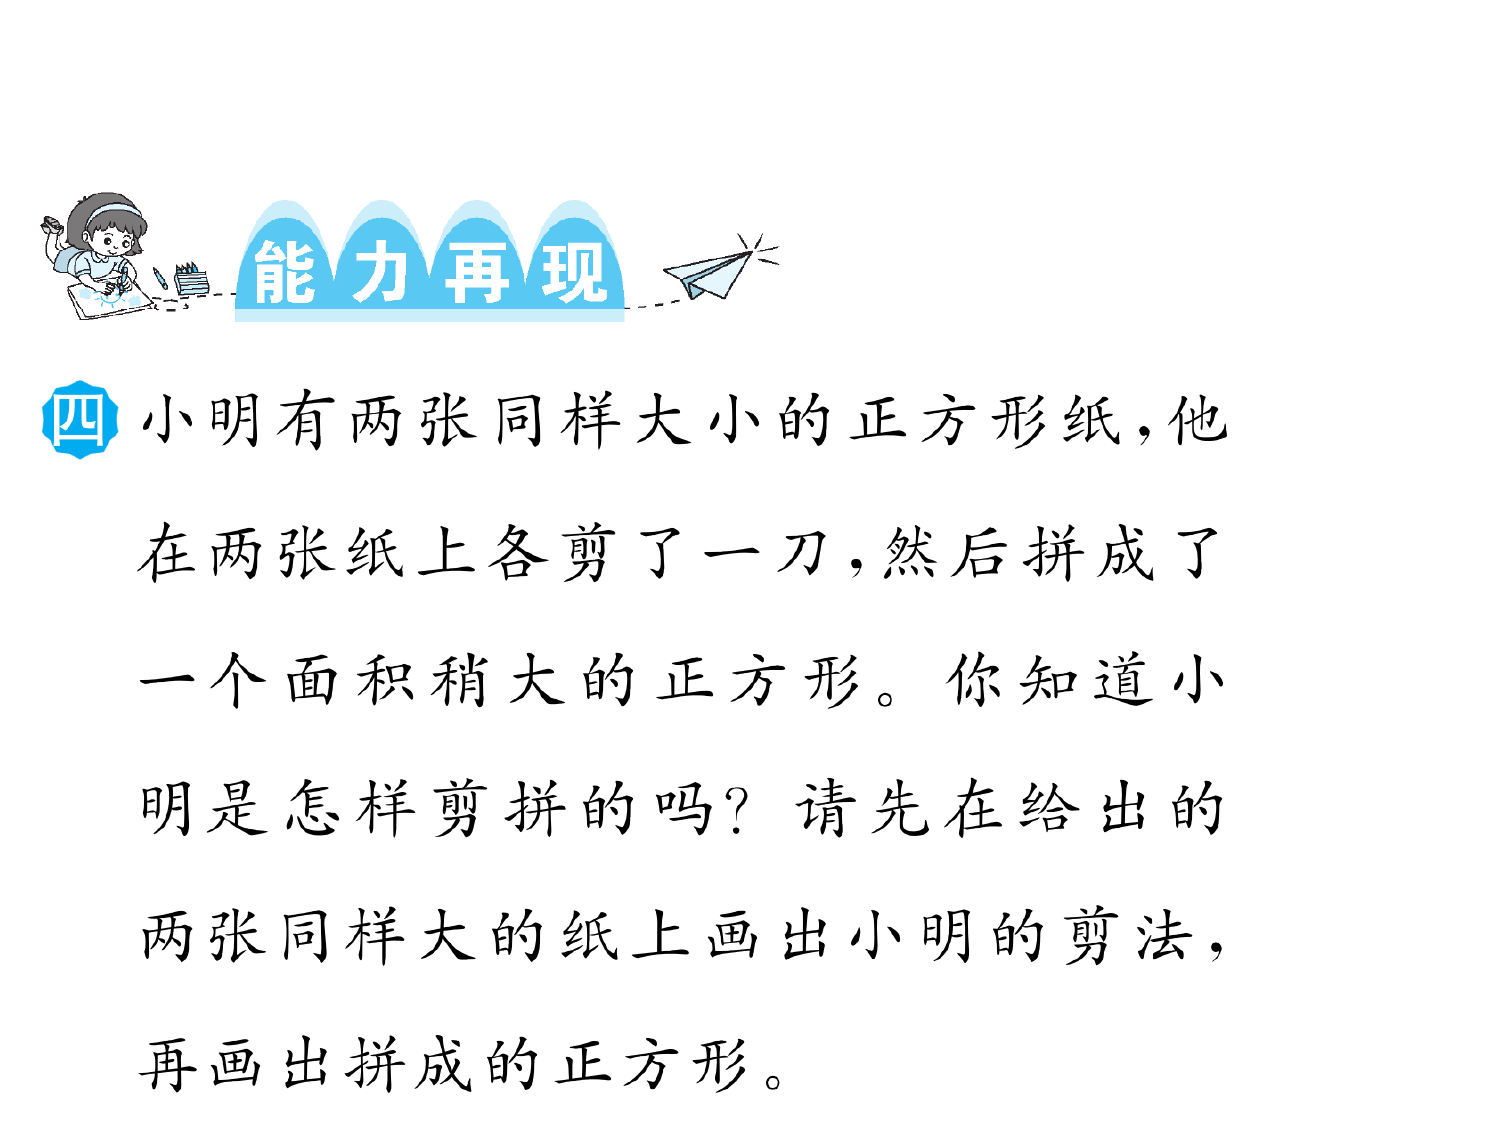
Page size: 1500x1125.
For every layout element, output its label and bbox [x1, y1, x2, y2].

picture [35, 177, 1259, 1122]
